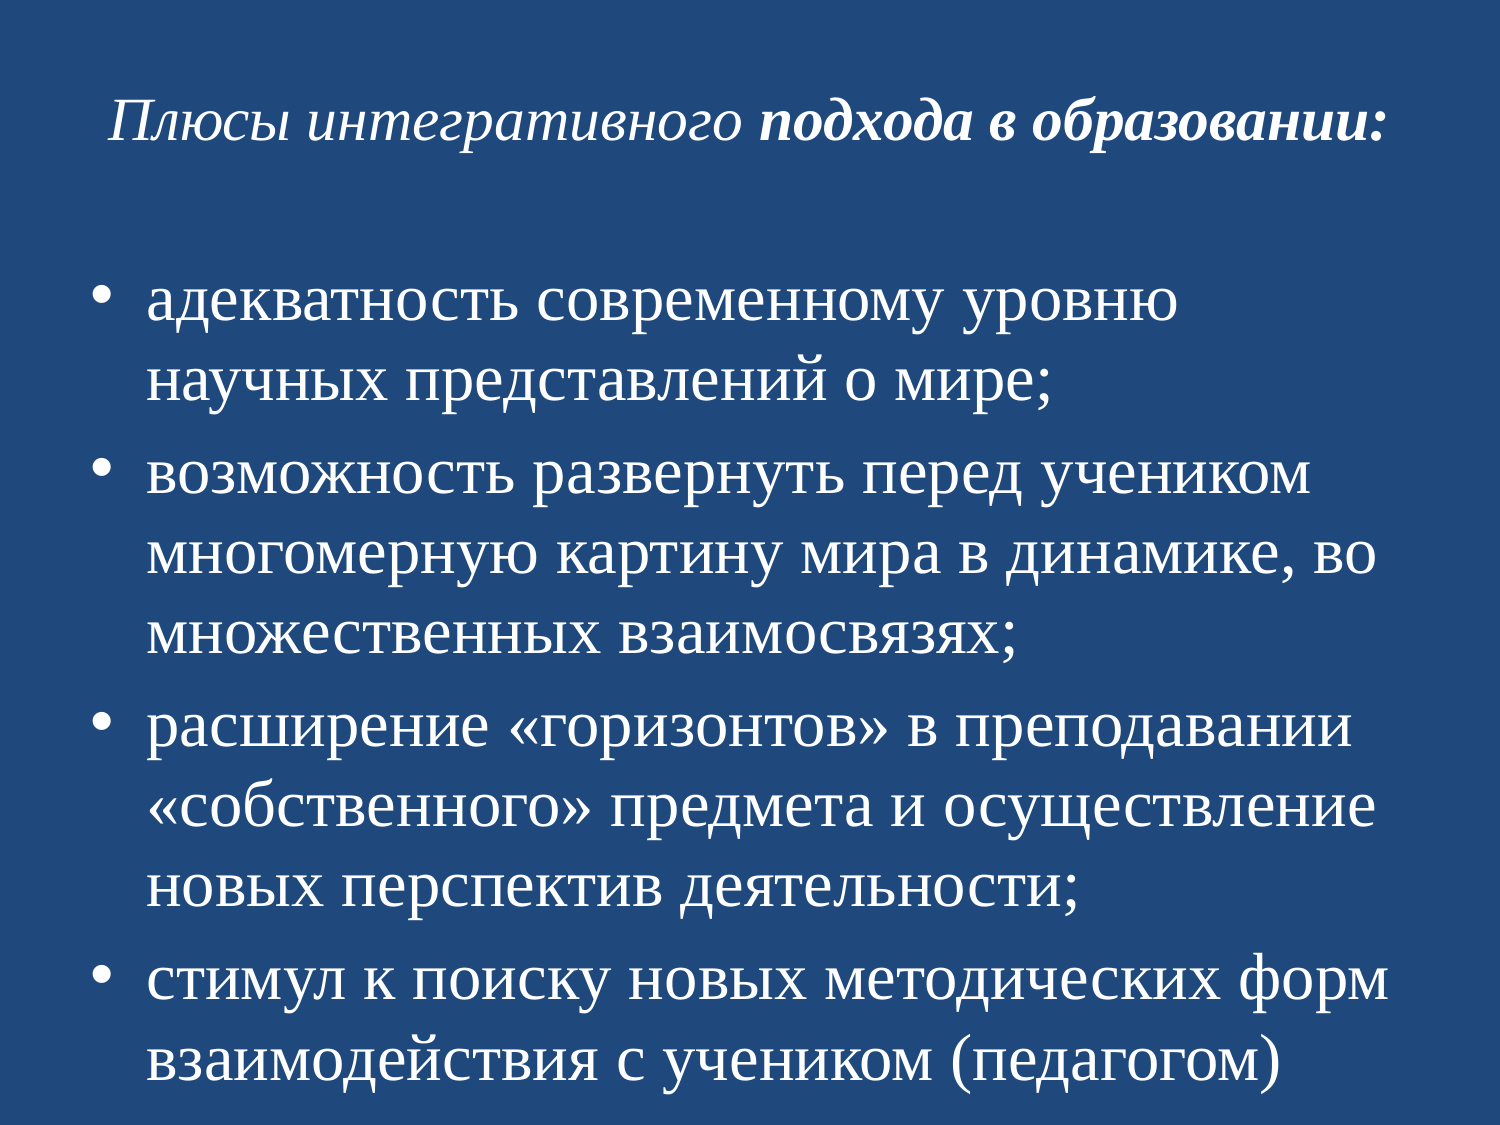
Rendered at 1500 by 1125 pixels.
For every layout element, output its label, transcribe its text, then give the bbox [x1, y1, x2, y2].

title Плюсы интегративного подхода в образовании: [75, 70, 1425, 235]
list адекватность современному уровню научных представлений о мире; возможность развернуть перед учеником многомерную картину мира в динамике, во множественных взаимосвязях; расширение «горизонтов» в преподавании «собственного» предмета и осуществление новых перспектив деятельности; стимул к поиску новых методических форм взаимодействия с учеником (педагогом) [75, 246, 1425, 1005]
